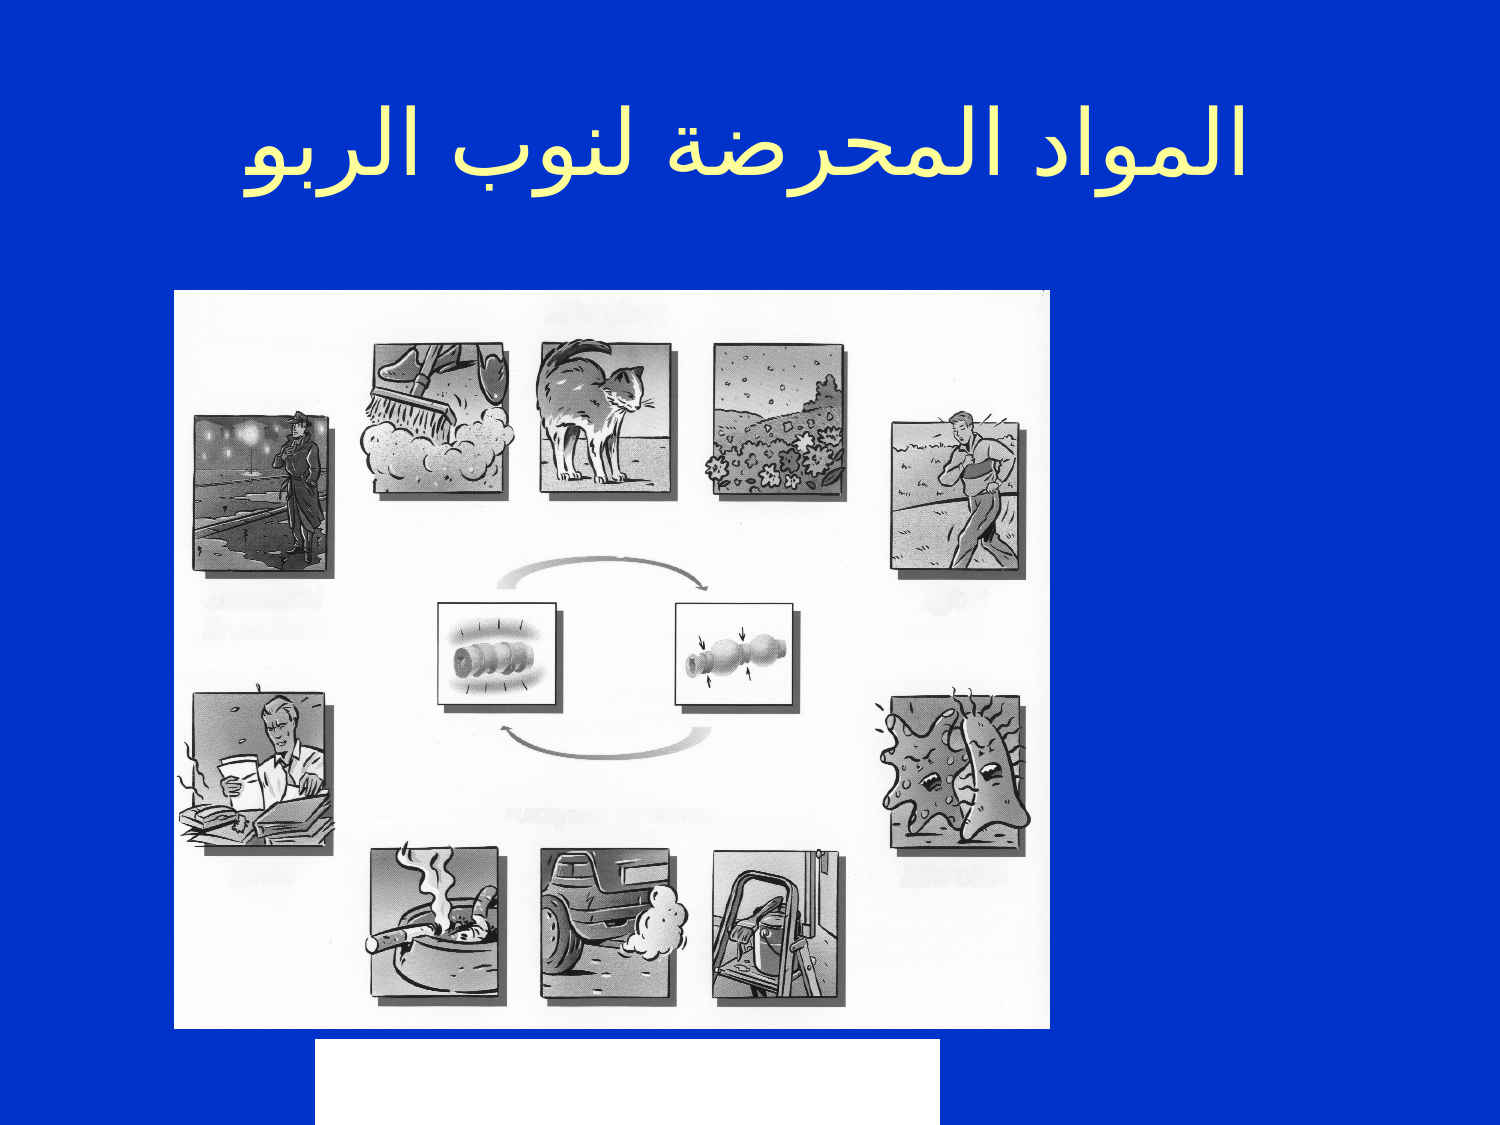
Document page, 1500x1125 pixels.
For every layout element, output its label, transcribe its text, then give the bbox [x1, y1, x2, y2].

text_box [74, 262, 1425, 1005]
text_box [174, 289, 1050, 1125]
title المواد المحرضة لنوب الربو [74, 44, 1426, 233]
